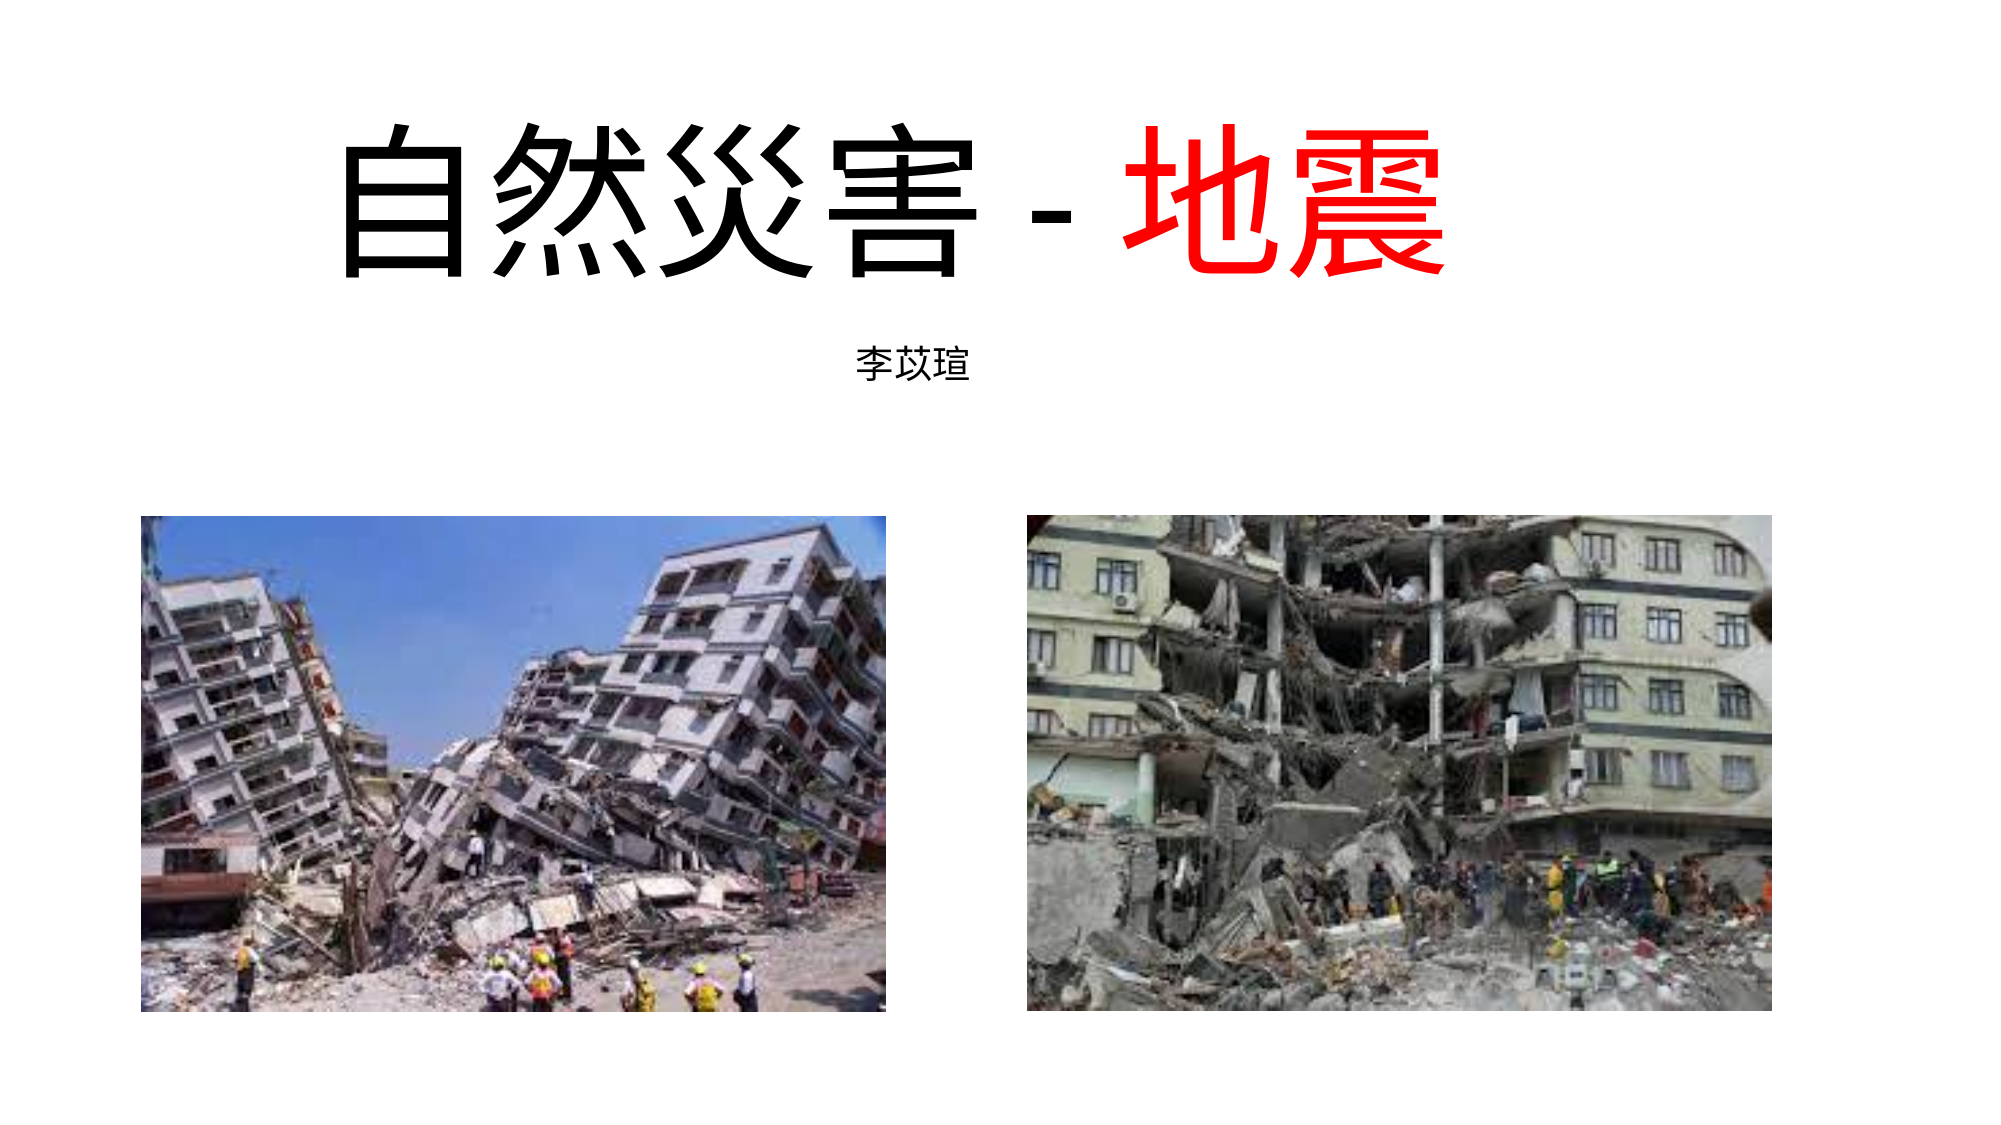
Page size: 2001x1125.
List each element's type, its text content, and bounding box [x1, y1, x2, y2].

picture [140, 515, 886, 1012]
picture [1027, 515, 1773, 1011]
title 自然災害-地震 [135, 163, 1636, 309]
subtitle 李苡瑄 [0, 337, 2000, 395]
